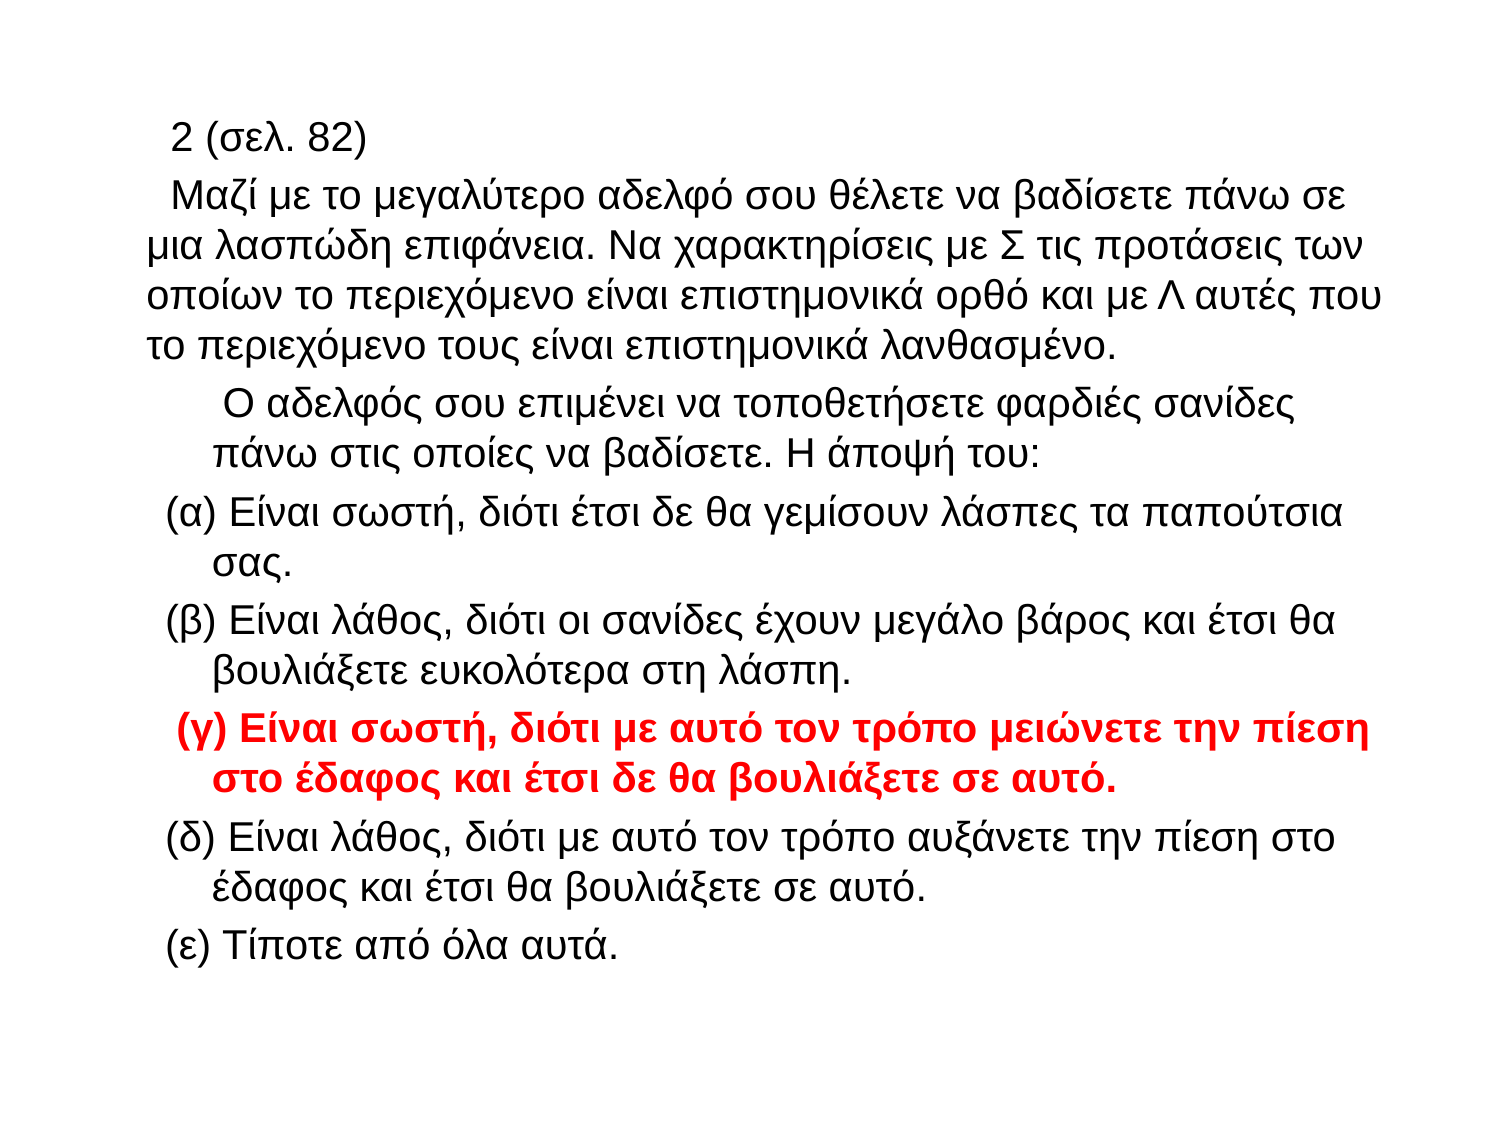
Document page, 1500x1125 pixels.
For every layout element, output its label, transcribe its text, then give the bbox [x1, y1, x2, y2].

list 2 (σελ. 82) Μαζί με το μεγαλύτερο αδελφό σου θέλετε να βαδίσετε πάνω σε μια λασπώδη επιφάνεια. Να χαρακτηρίσεις με Σ τις προτάσεις των οποίων το περιεχόμενο είναι επιστημονικά ορθό και με Λ αυτές που το περιεχόμενο τους είναι επιστημονικά λανθασμένο. Ο αδελφός σου επιμένει να τοποθετήσετε φαρδιές σανίδες πάνω στις οποίες να βαδίσετε. Η άποψή του: (α) Είναι σωστή, διότι έτσι δε θα γεμίσουν λάσπες τα παπούτσια σας. (β) Είναι λάθος, διότι οι σανίδες έχουν μεγάλο βάρος και έτσι θα βουλιάξετε ευκολότερα στη λάσπη. (γ) Είναι σωστή, διότι με αυτό τον τρόπο μειώνετε την πίεση στο έδαφος και έτσι δε θα βουλιάξετε σε αυτό. (δ) Είναι λάθος, διότι με αυτό τον τρόπο αυξάνετε την πίεση στο έδαφος και έτσι θα βουλιάξετε σε αυτό. (ε) Τίποτε από όλα αυτά. [74, 101, 1426, 1006]
